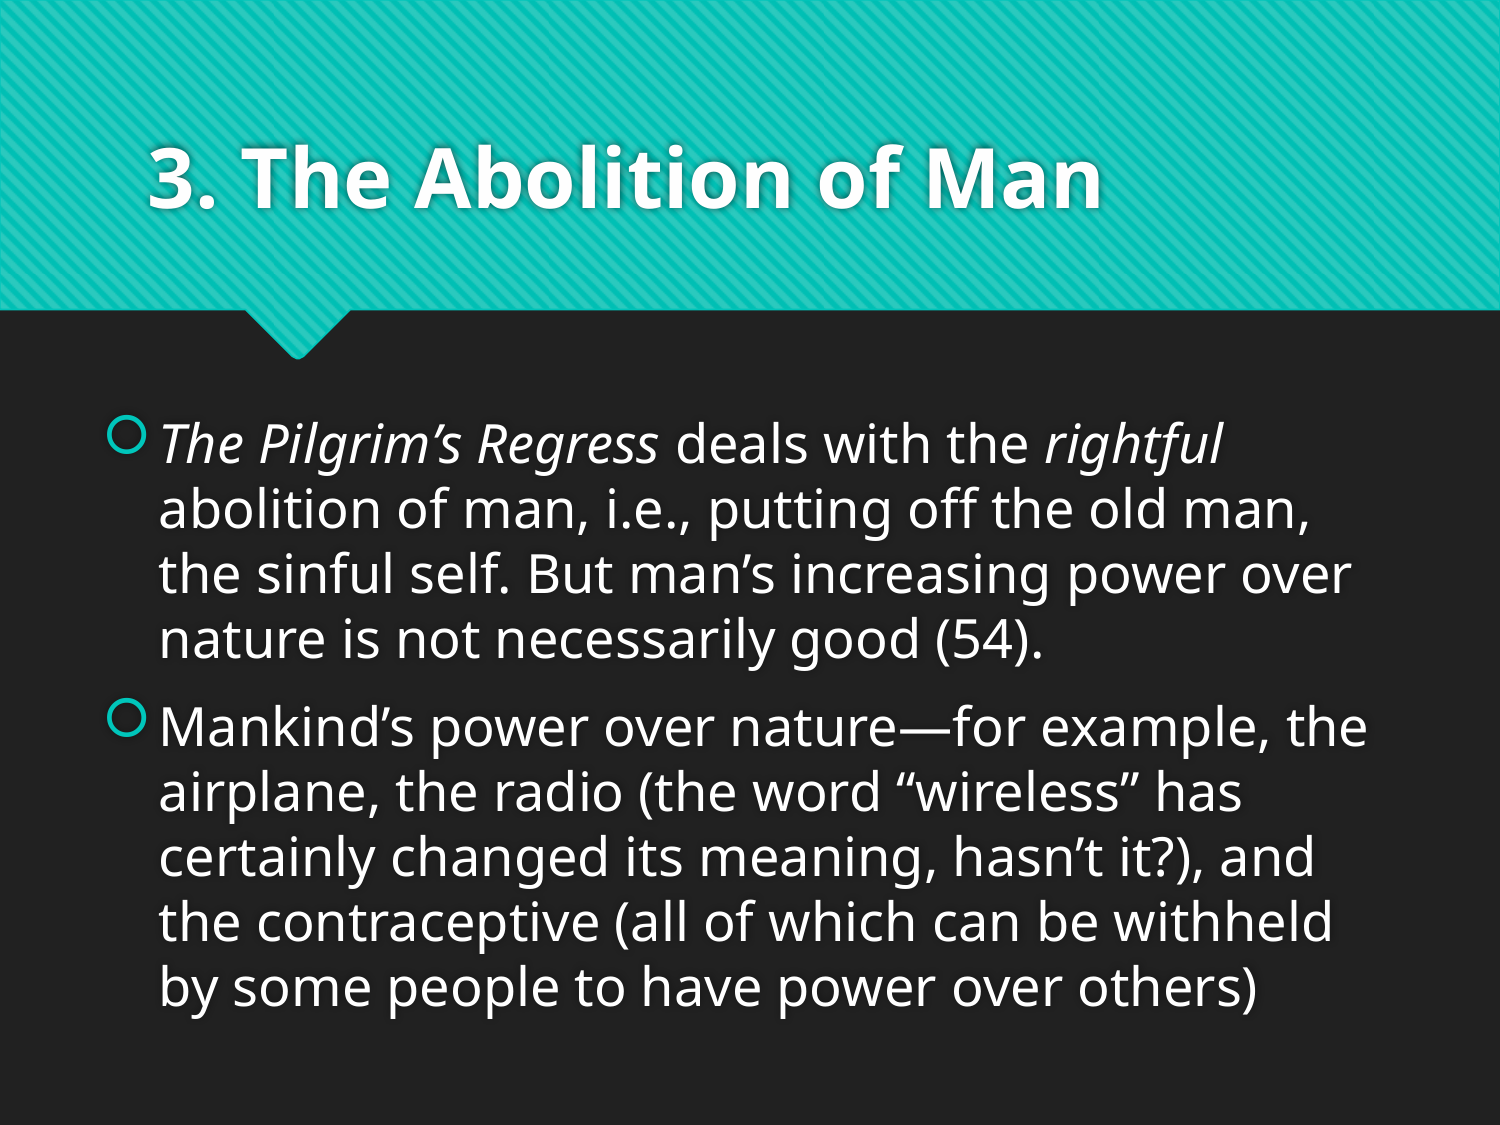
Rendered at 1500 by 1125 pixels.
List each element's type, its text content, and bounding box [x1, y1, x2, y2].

title 3. The Abolition of Man [132, 73, 1368, 233]
list The Pilgrim’s Regress deals with the rightful abolition of man, i.e., putting off the old man, the sinful self. But man’s increasing power over nature is not necessarily good (54). Mankind’s power over nature—for example, the airplane, the radio (the word “wireless” has certainly changed its meaning, hasn’t it?), and the contraceptive (all of which can be withheld by some people to have power over others) [87, 375, 1413, 1052]
